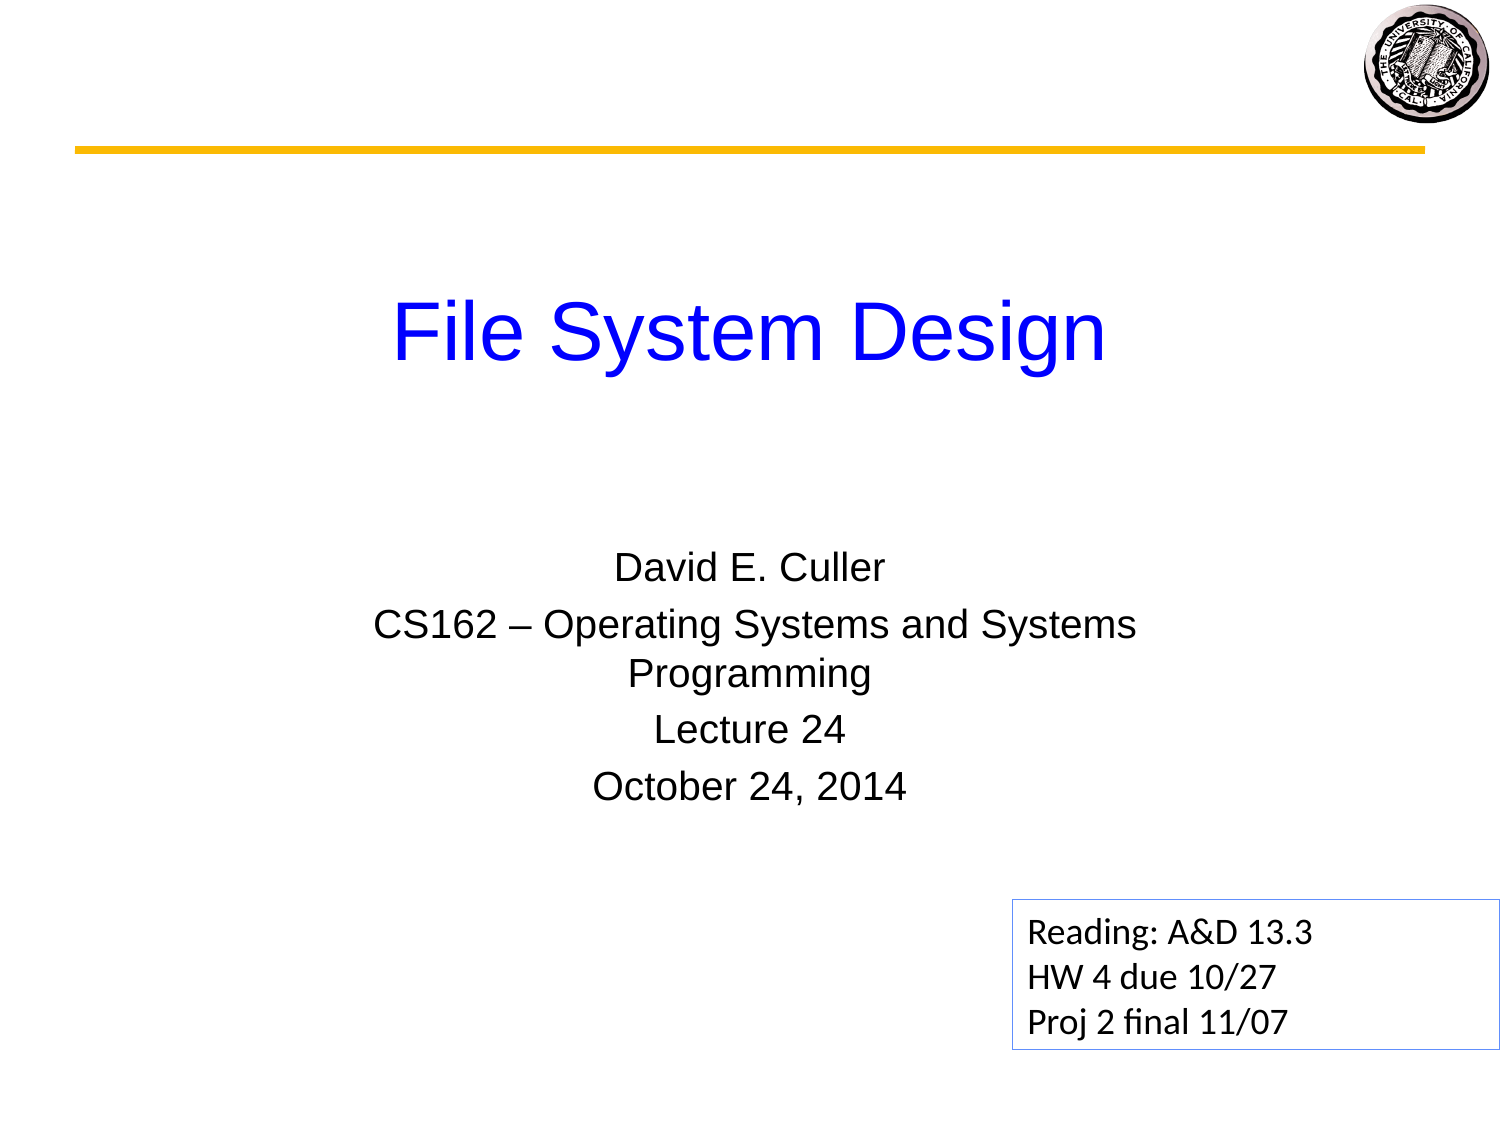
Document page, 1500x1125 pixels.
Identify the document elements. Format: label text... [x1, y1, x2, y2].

picture [1350, 0, 1500, 127]
subtitle David E. Culler CS162 – Operating Systems and Systems Programming Lecture 24 October 24, 2014 [225, 533, 1275, 821]
text_box Reading: A&D 13.3 HW 4 due 10/27 Proj 2 final 11/07 [1012, 899, 1500, 1050]
title File System Design [112, 206, 1388, 448]
